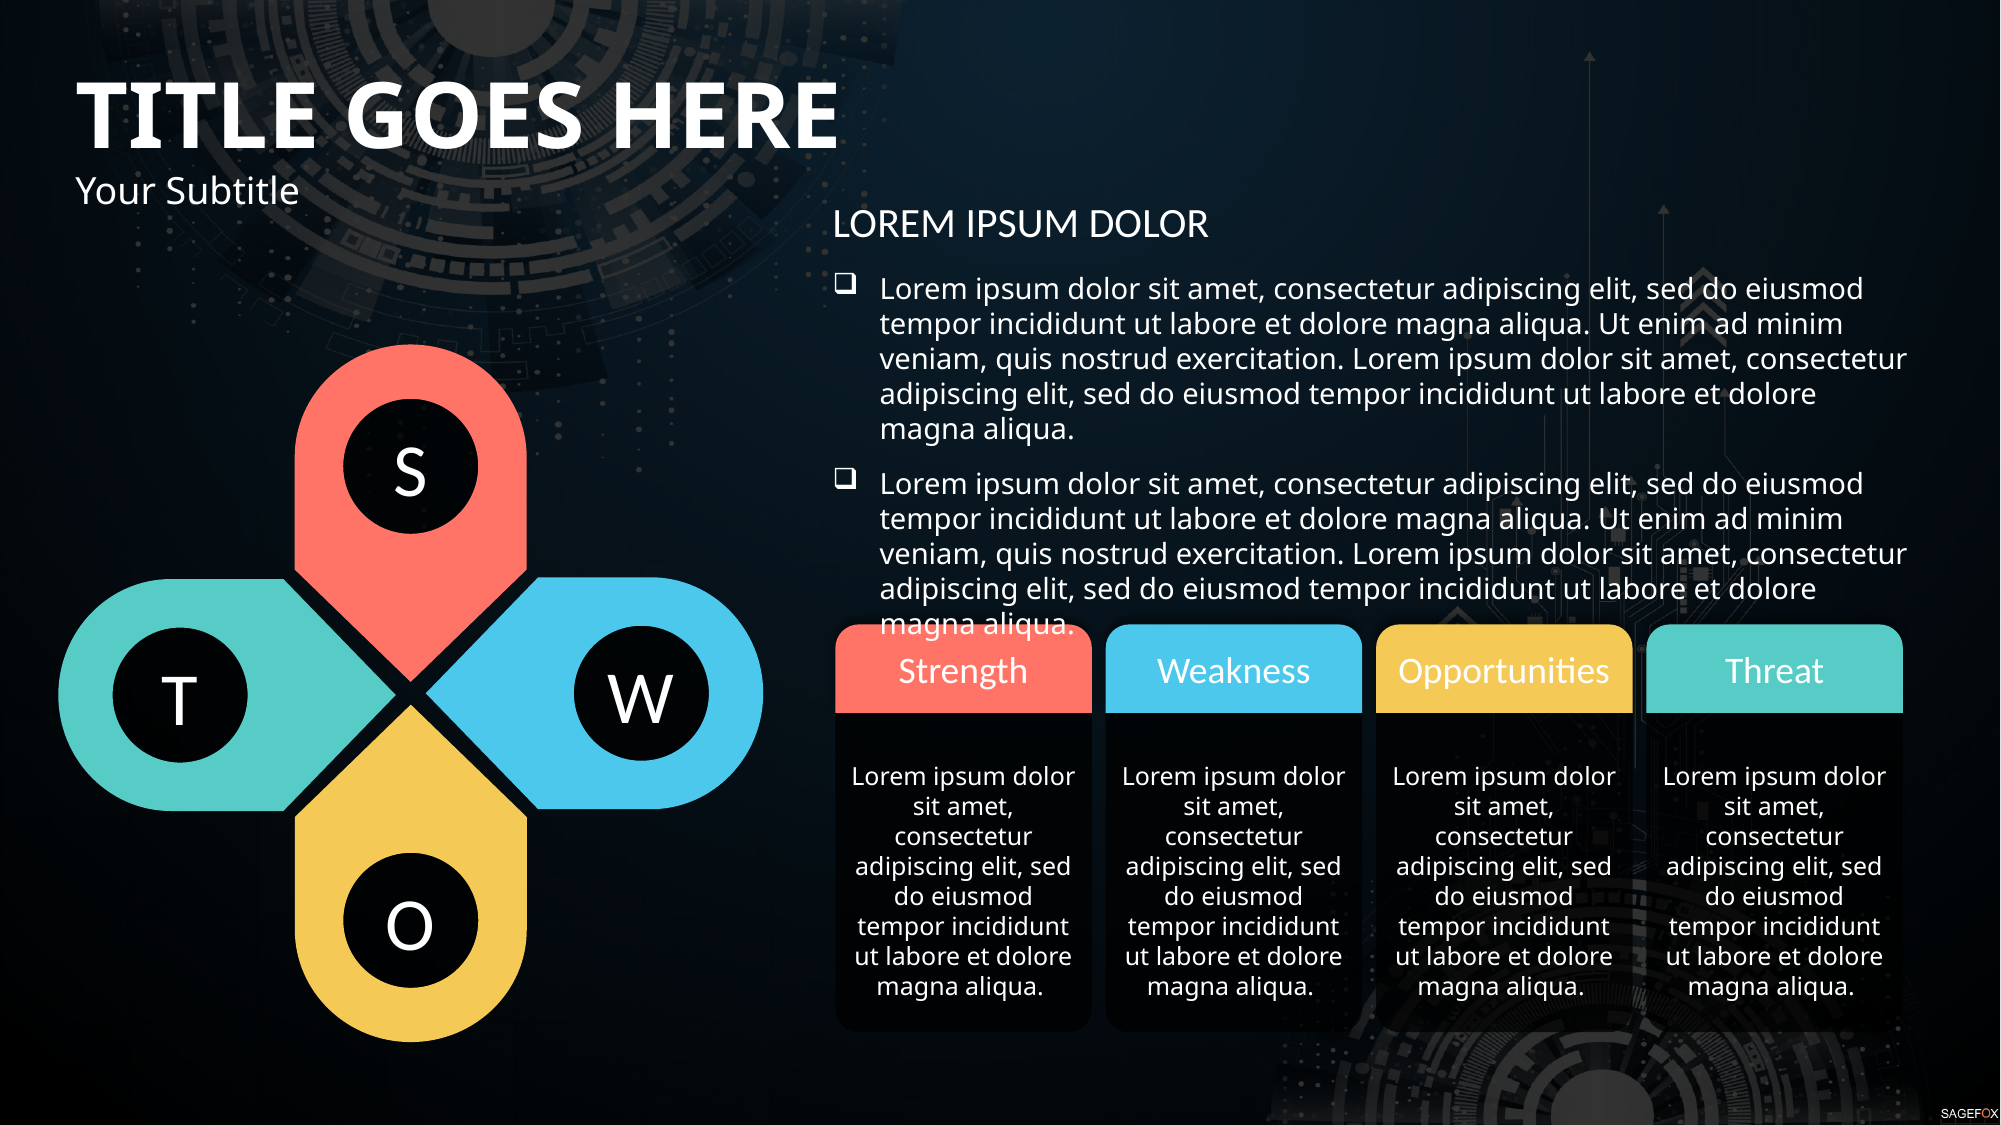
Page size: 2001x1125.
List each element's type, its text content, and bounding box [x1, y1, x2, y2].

text_box TITLE GOES HERE Your Subtitle [60, 49, 1036, 220]
text_box Strength [834, 683, 1093, 715]
text_box LOREM IPSUM DOLOR Lorem ipsum dolor sit amet, consectetur adipiscing elit, sed do eiusmod tempor incididunt ut labore et dolore magna aliqua. Ut enim ad minim veniam, quis nostrud exercitation. Lorem ipsum dolor sit amet, consectetur adipiscing elit, sed do eiusmod tempor incididunt ut labore et dolore magna aliqua. Lorem ipsum dolor sit amet, consectetur adipiscing elit, sed do eiusmod tempor incididunt ut labore et dolore magna aliqua. Ut enim ad minim veniam, quis nostrud exercitation. Lorem ipsum dolor sit amet, consectetur adipiscing elit, sed do eiusmod tempor incididunt ut labore et dolore magna aliqua. [817, 188, 1935, 683]
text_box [478, 524, 711, 863]
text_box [294, 704, 527, 1043]
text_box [294, 344, 527, 682]
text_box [1646, 712, 1903, 1033]
picture [0, 0, 2001, 1125]
text_box Weakness [1104, 683, 1364, 715]
text_box Threat [1645, 683, 1904, 715]
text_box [835, 712, 1092, 1033]
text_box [1376, 712, 1633, 1033]
text_box Opportunities [1375, 683, 1634, 715]
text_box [110, 526, 343, 864]
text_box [1105, 712, 1363, 1033]
